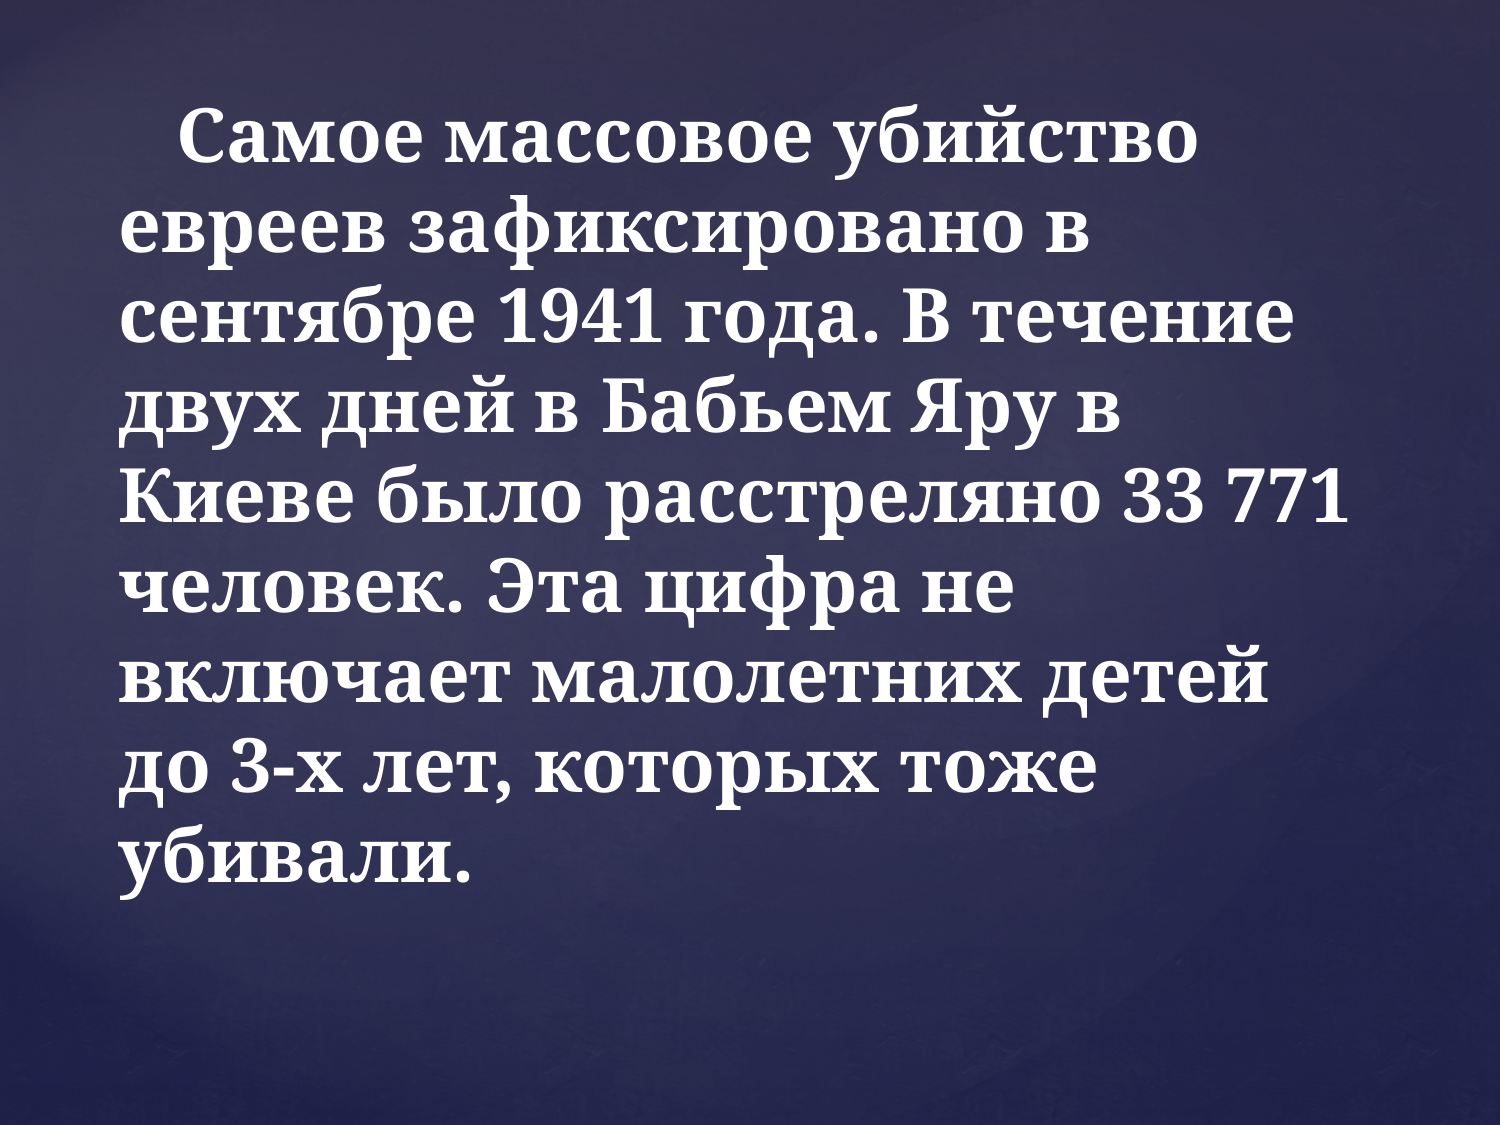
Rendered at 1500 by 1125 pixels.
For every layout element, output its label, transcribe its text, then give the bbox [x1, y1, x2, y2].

list Самое массовое убийство евреев зафиксировано в сентябре 1941 года. В течение двух дней в Бабьем Яру в Киеве было расстреляно 33 771 человек. Эта цифра не включает малолетних детей до 3-х лет, которых тоже убивали. [100, 78, 1388, 976]
